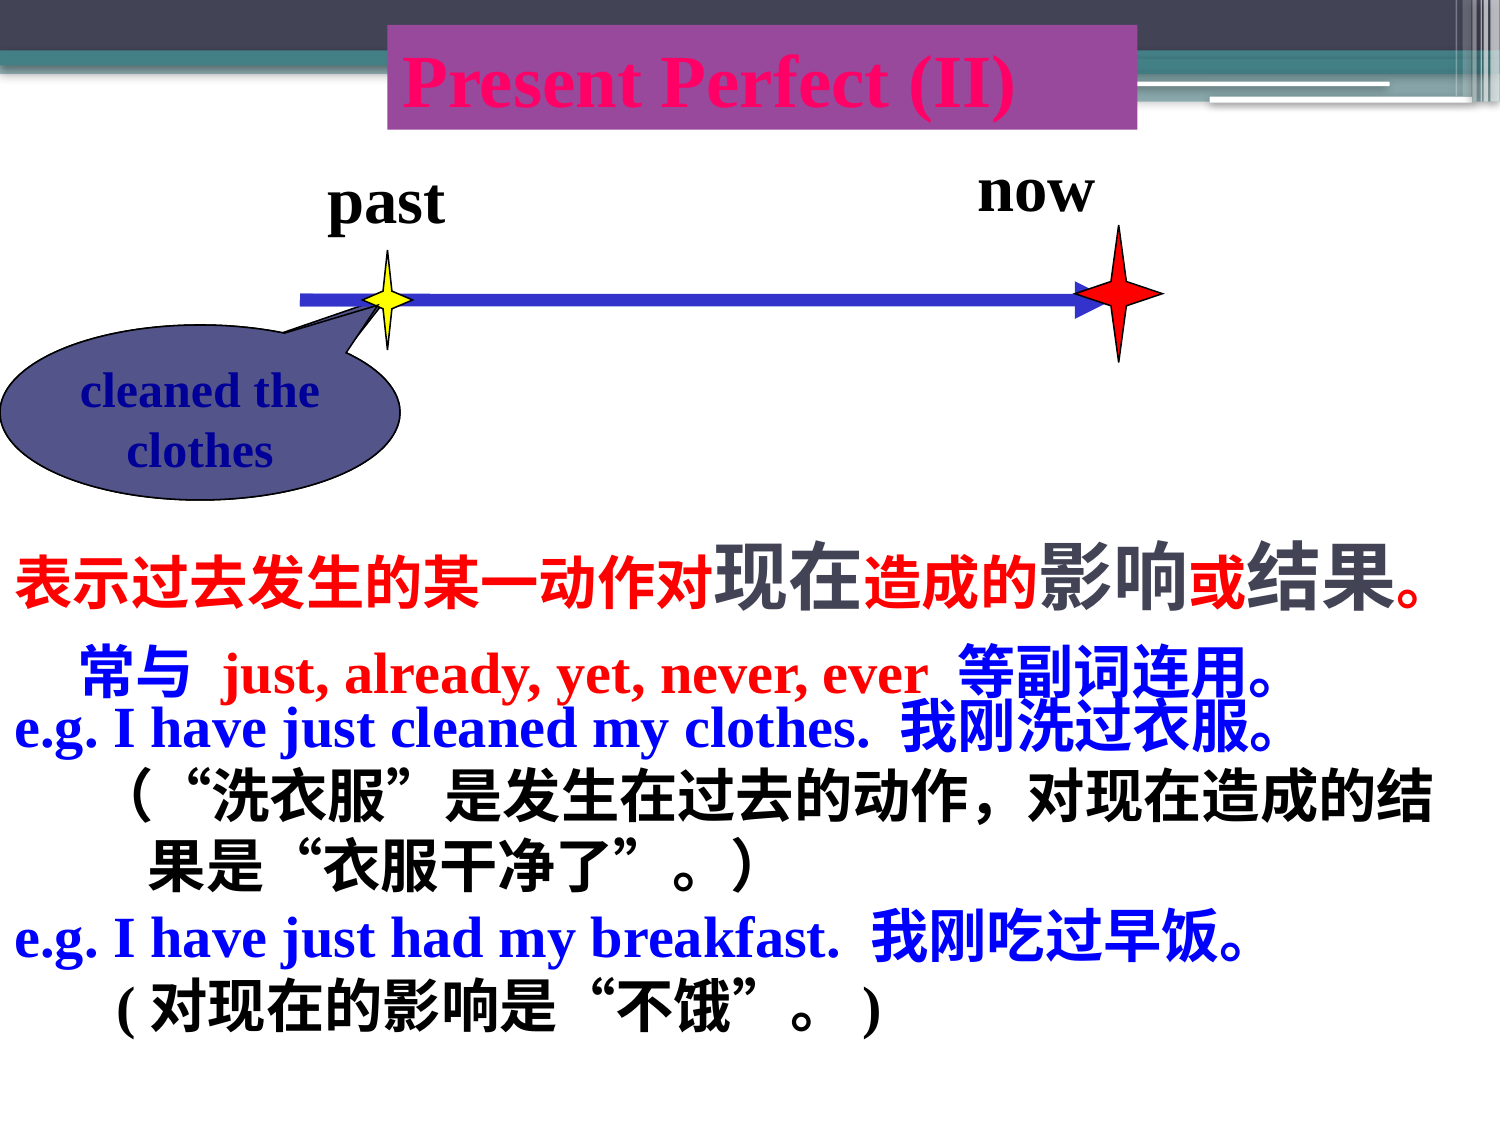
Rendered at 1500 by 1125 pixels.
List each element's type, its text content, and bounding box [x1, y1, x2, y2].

text_box have cleaned the clothes [284, 303, 374, 332]
text_box 常与 just, already, yet, never, ever 等副词连用。 [62, 627, 1500, 713]
text_box past [312, 149, 513, 245]
text_box 表示过去发生的某一动作对现在造成的影响或结果。 e.g. I have just cleaned my clothes. 我刚洗过衣服。 （“洗衣服”是发生在过去的动作，对现在造成的结 果是“衣服干净了”。） e.g. I have just had my breakfast. 我刚吃过早饭。 (对现在的影响是“不饿”。) [0, 522, 1500, 1047]
text_box Present Perfect (II) [387, 24, 1138, 130]
text_box now [962, 137, 1163, 233]
text_box [362, 249, 413, 350]
text_box [1074, 233, 1163, 363]
text_box cleaned the clothes [0, 305, 400, 500]
